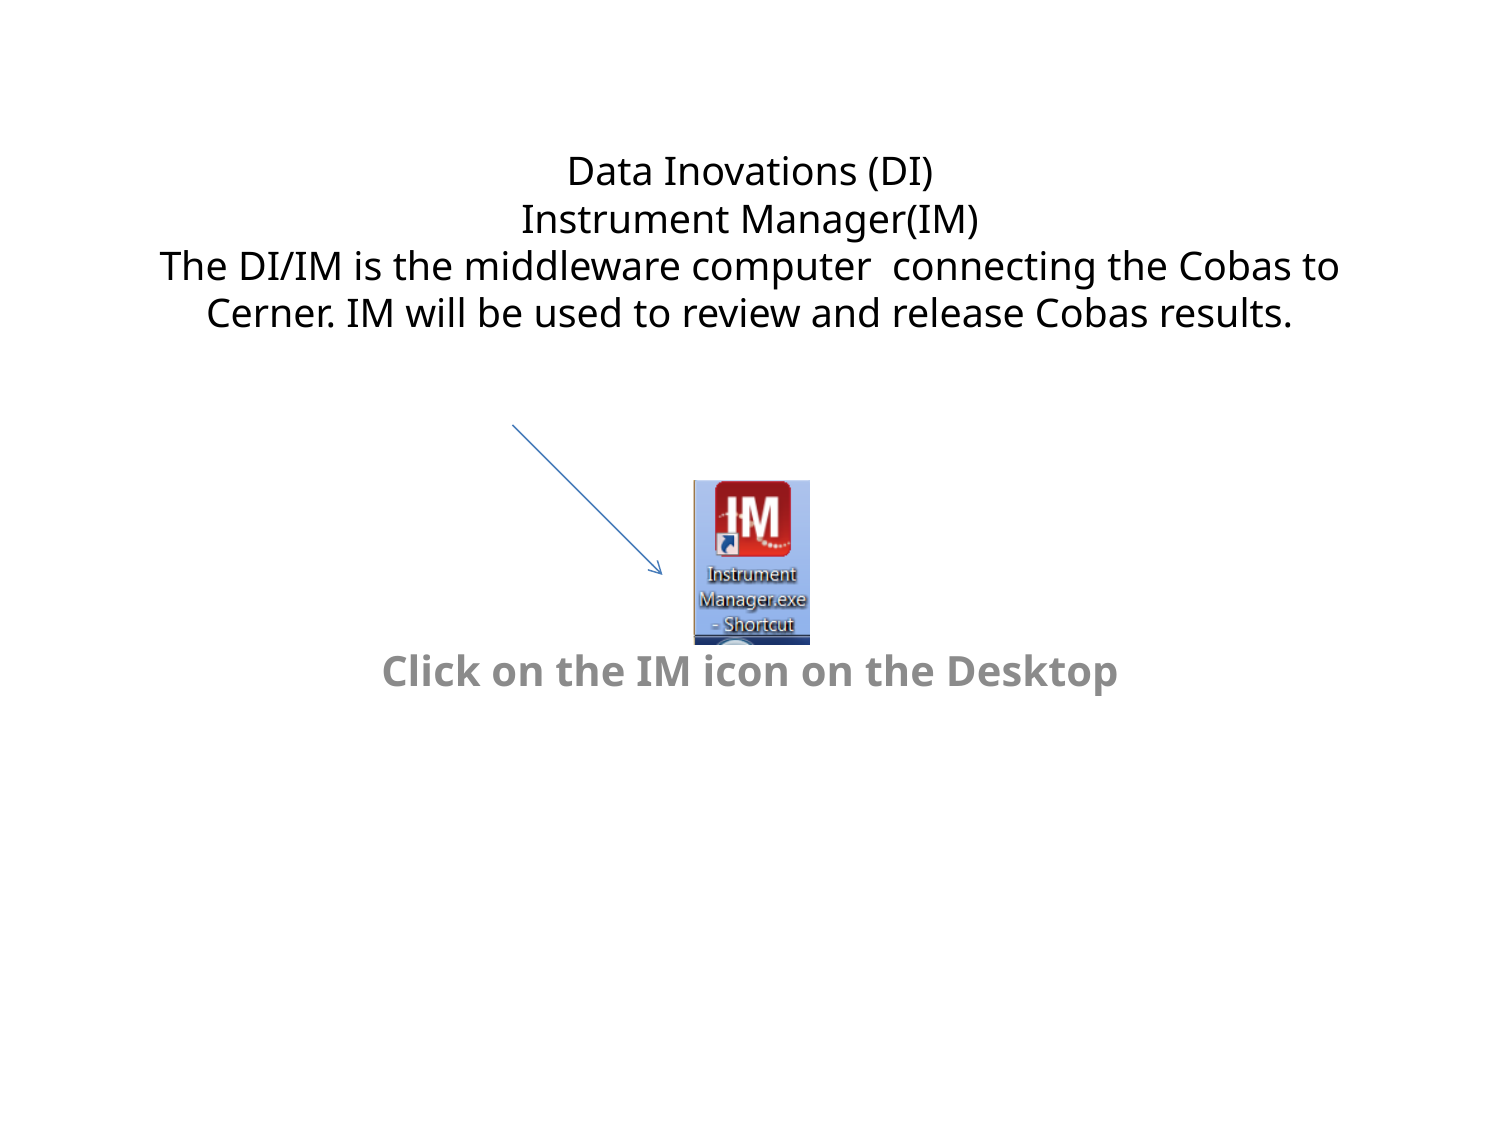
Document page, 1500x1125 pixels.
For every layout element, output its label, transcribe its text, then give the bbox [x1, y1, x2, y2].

title Data Inovations (DI) Instrument Manager(IM) The DI/IM is the middleware computer connecting the Cobas to Cerner. IM will be used to review and release Cobas results. [112, 137, 1388, 388]
picture [690, 480, 810, 645]
subtitle Click on the IM icon on the Desktop [225, 637, 1275, 925]
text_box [512, 424, 663, 576]
